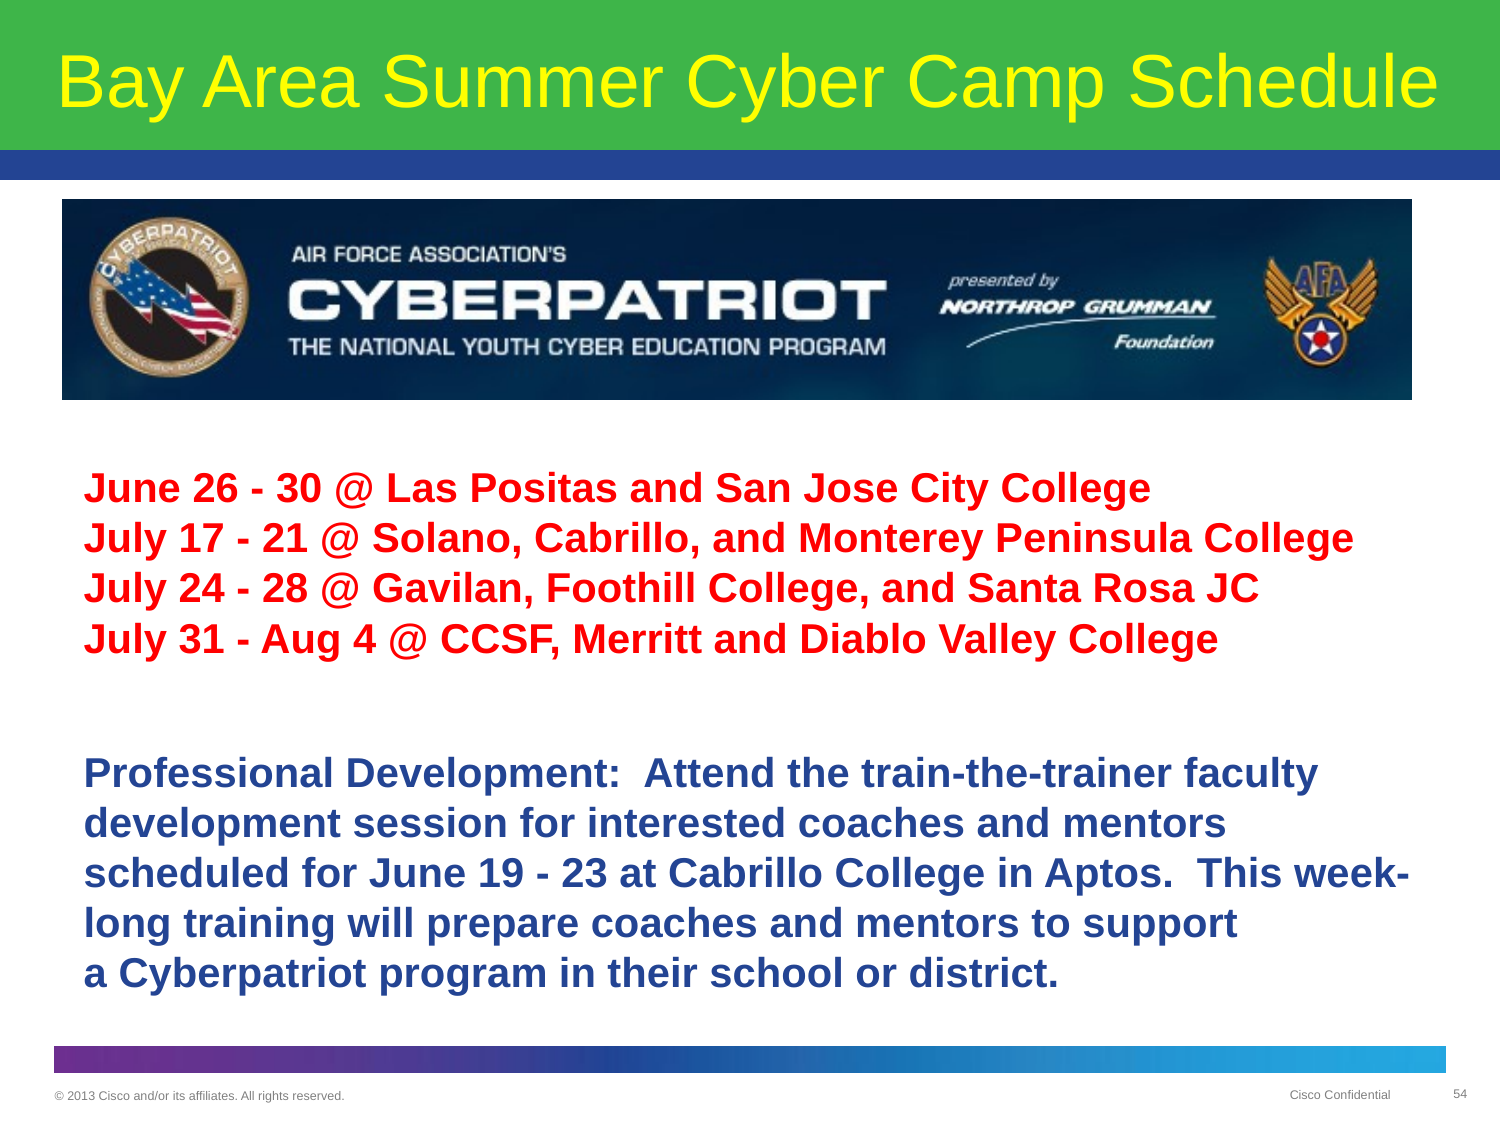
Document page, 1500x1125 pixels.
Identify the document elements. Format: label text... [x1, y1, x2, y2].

picture [54, 1046, 1446, 1073]
text_box Professional Development: Attend the train-the-trainer faculty development session for interested coaches and mentors scheduled for June 19 - 23 at Cabrillo College in Aptos. This week-long training will prepare coaches and mentors to support a Cyberpatriot program in their school or district. [68, 738, 1432, 1004]
text_box [0, 0, 1500, 152]
text_box Bay Area Summer Cyber Camp Schedule [23, 25, 1474, 131]
text_box June 26 - 30 @ Las Positas and San Jose City College July 17 - 21 @ Solano, Cabrillo, and Monterey Peninsula College July 24 - 28 @ Gavilan, Foothill College, and Santa Rosa JC July 31 - Aug 4 @ CCSF, Merritt and Diablo Valley College [68, 453, 1432, 669]
text_box [0, 152, 1500, 182]
picture [62, 199, 1412, 401]
